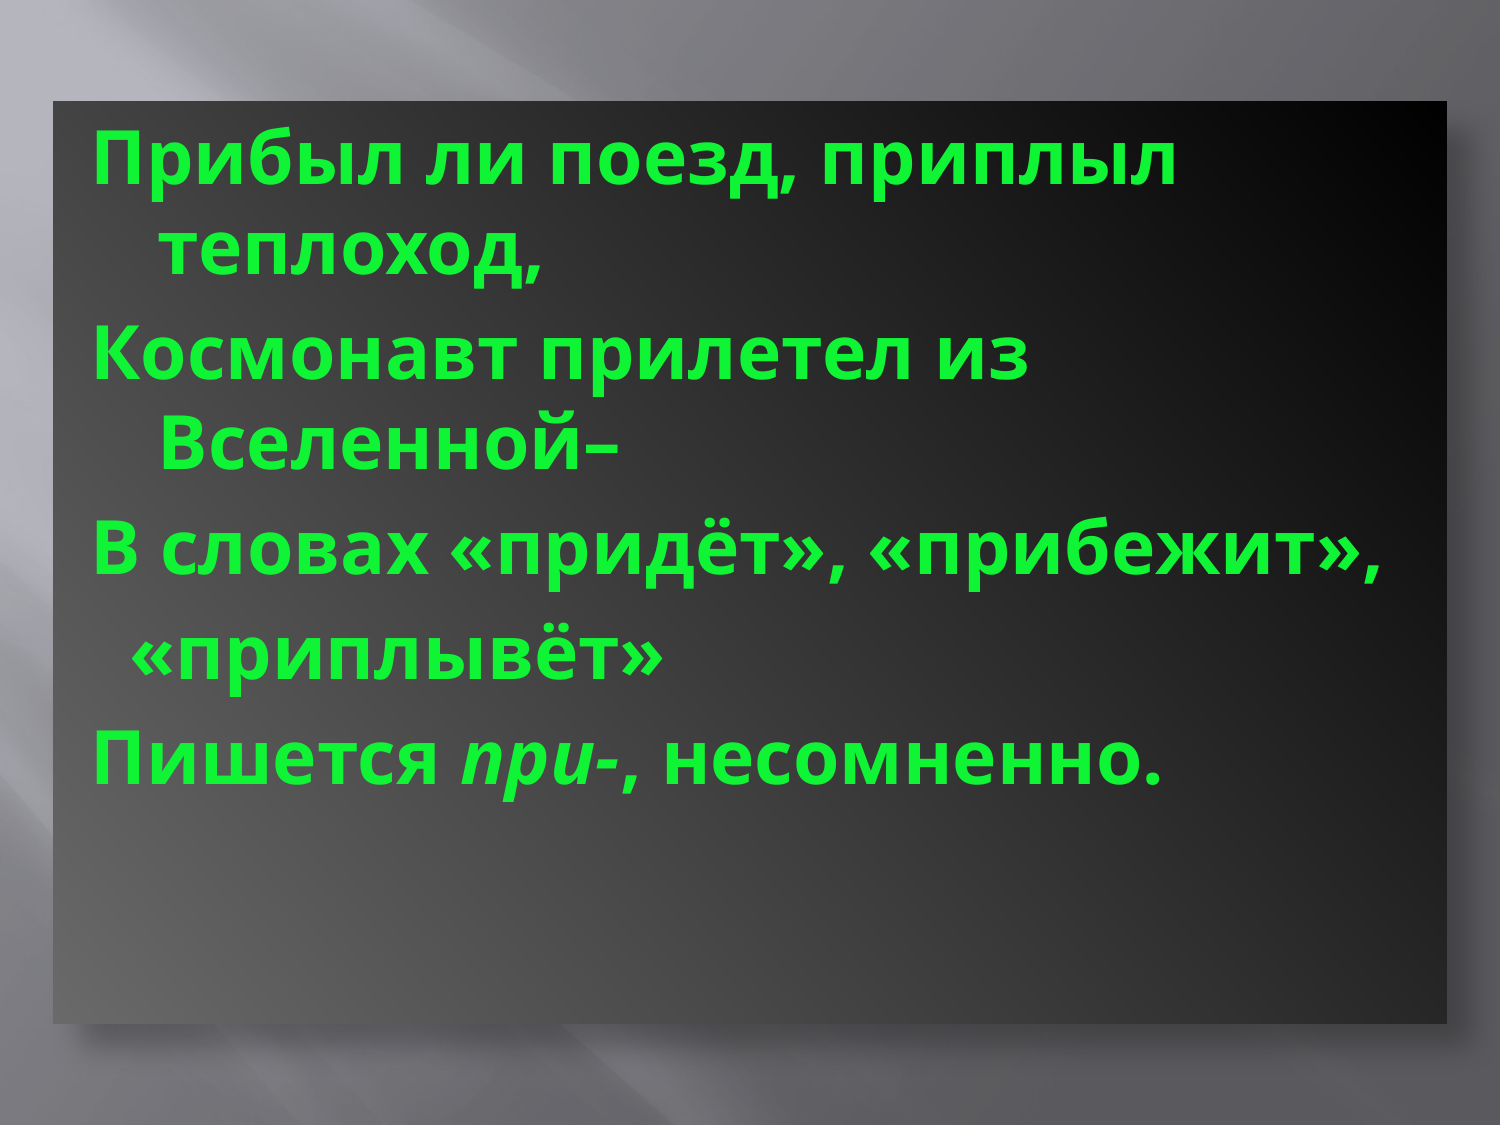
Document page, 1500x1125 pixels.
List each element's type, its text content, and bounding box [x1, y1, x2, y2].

list Прибыл ли поезд, приплыл теплоход, Космонавт прилетел из Вселенной– В словах «придёт», «прибежит», «приплывёт» Пишется при-, несомненно. [53, 101, 1447, 1024]
